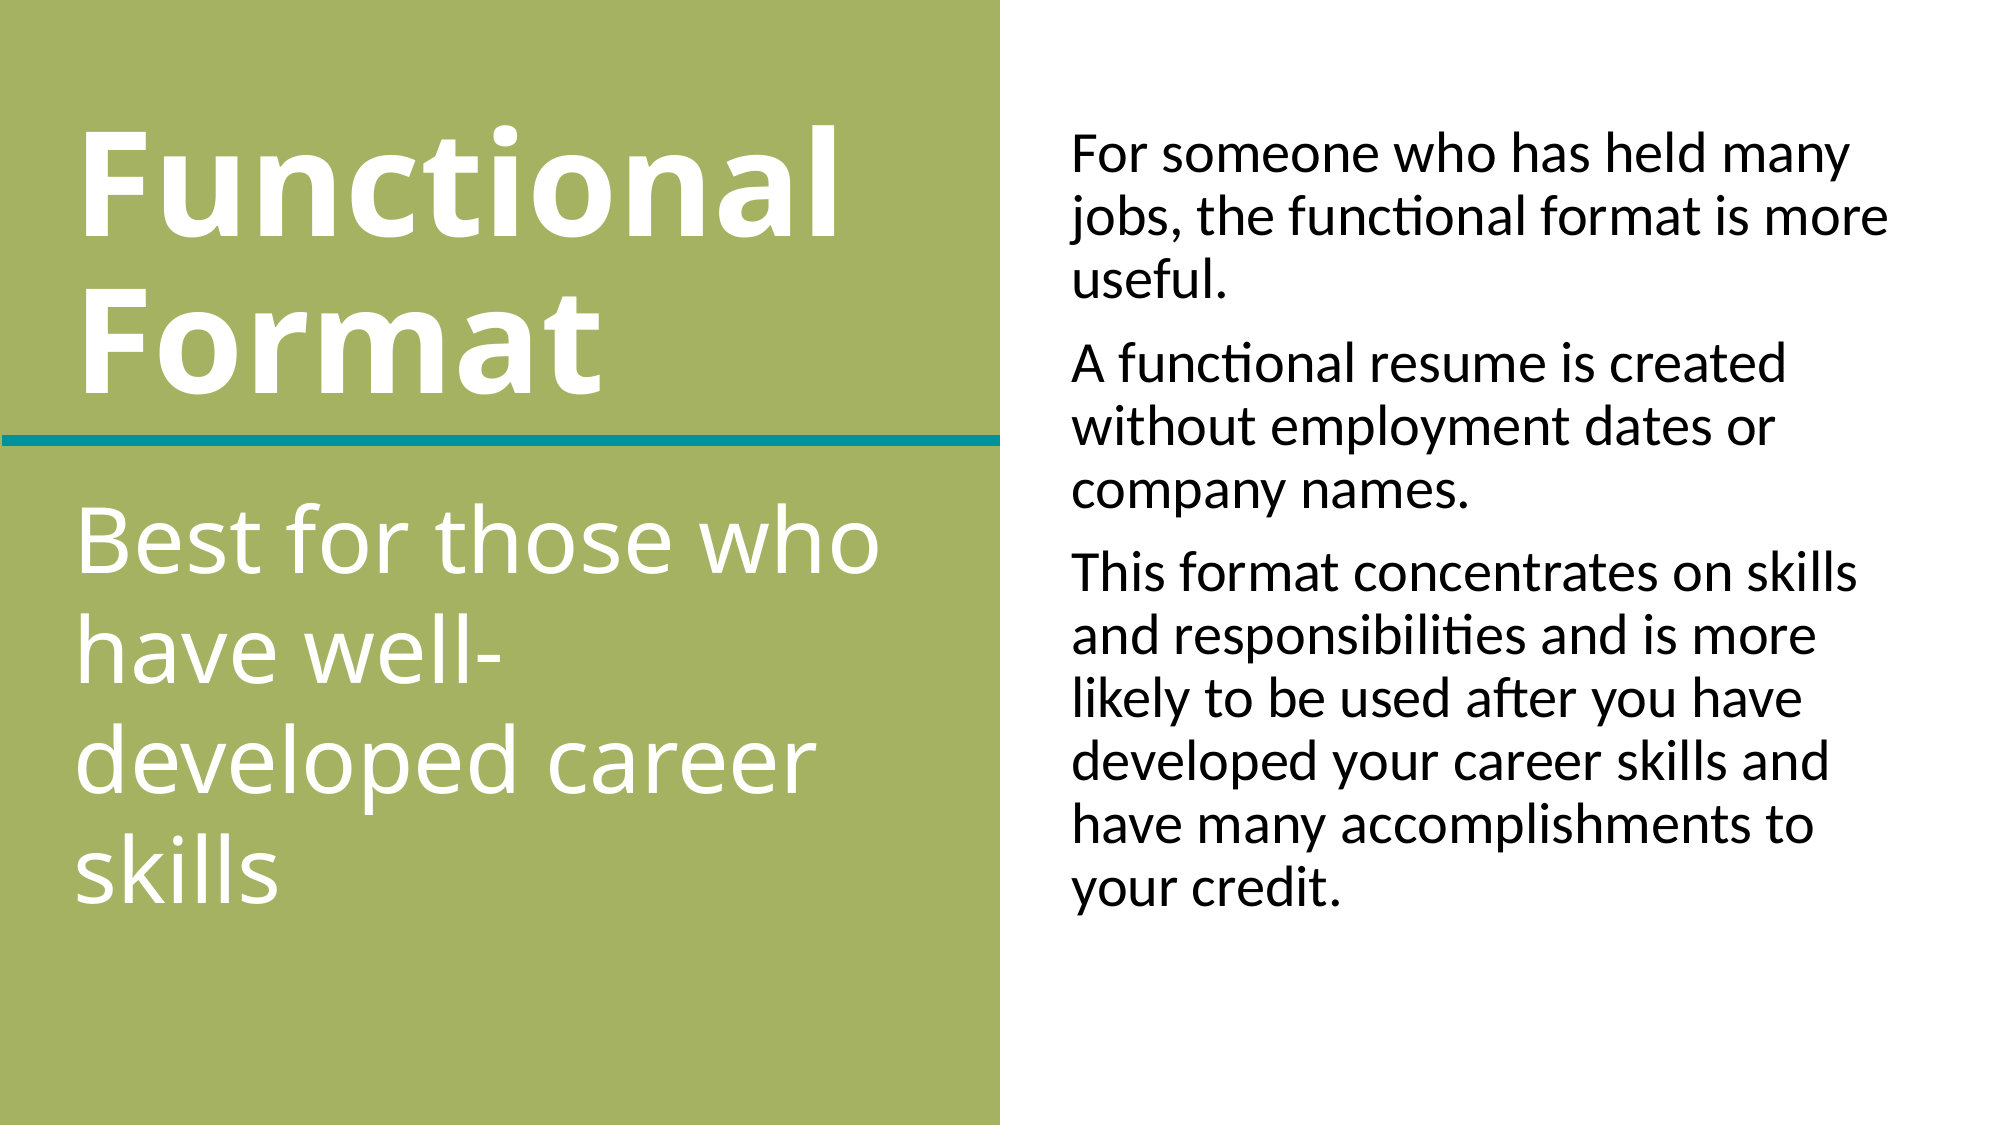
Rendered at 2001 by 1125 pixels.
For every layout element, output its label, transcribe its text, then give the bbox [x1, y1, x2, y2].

text_box Best for those who have well-developed career skills [58, 473, 922, 1085]
text_box For someone who has held many jobs, the functional format is more useful. A functional resume is created without employment dates or company names. This format concentrates on skills and responsibilities and is more likely to be used after you have developed your career skills and have many accomplishments to your credit. [1056, 114, 1927, 864]
text_box [0, 0, 1001, 1125]
title Functional Format [58, 103, 1000, 433]
